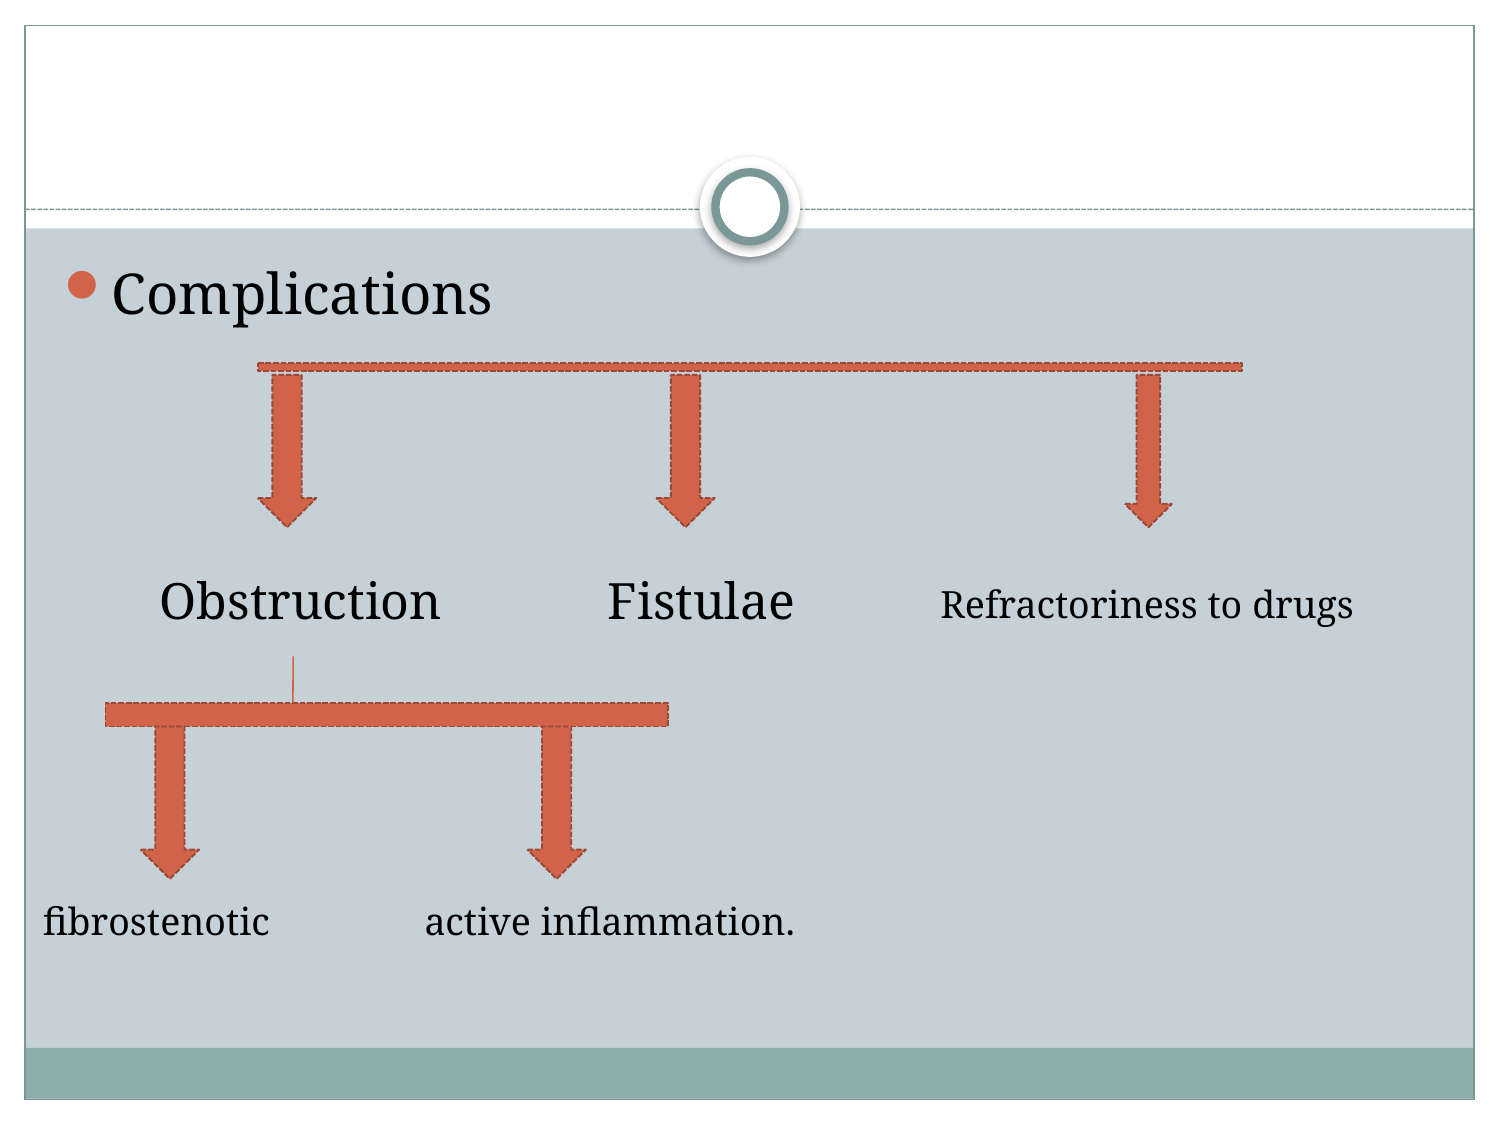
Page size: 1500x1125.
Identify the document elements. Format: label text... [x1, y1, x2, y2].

text_box Obstruction [145, 562, 457, 638]
text_box [105, 702, 669, 727]
text_box [257, 362, 1243, 372]
text_box [139, 725, 201, 880]
list Complications [49, 250, 1445, 1001]
text_box fibrostenotic [28, 890, 285, 951]
text_box [1124, 373, 1173, 528]
text_box [655, 373, 716, 528]
text_box [526, 725, 587, 880]
text_box [257, 373, 318, 528]
text_box Fistulae [592, 562, 811, 638]
text_box Refractoriness to drugs [925, 574, 1370, 634]
text_box active inflammation. [409, 890, 811, 951]
